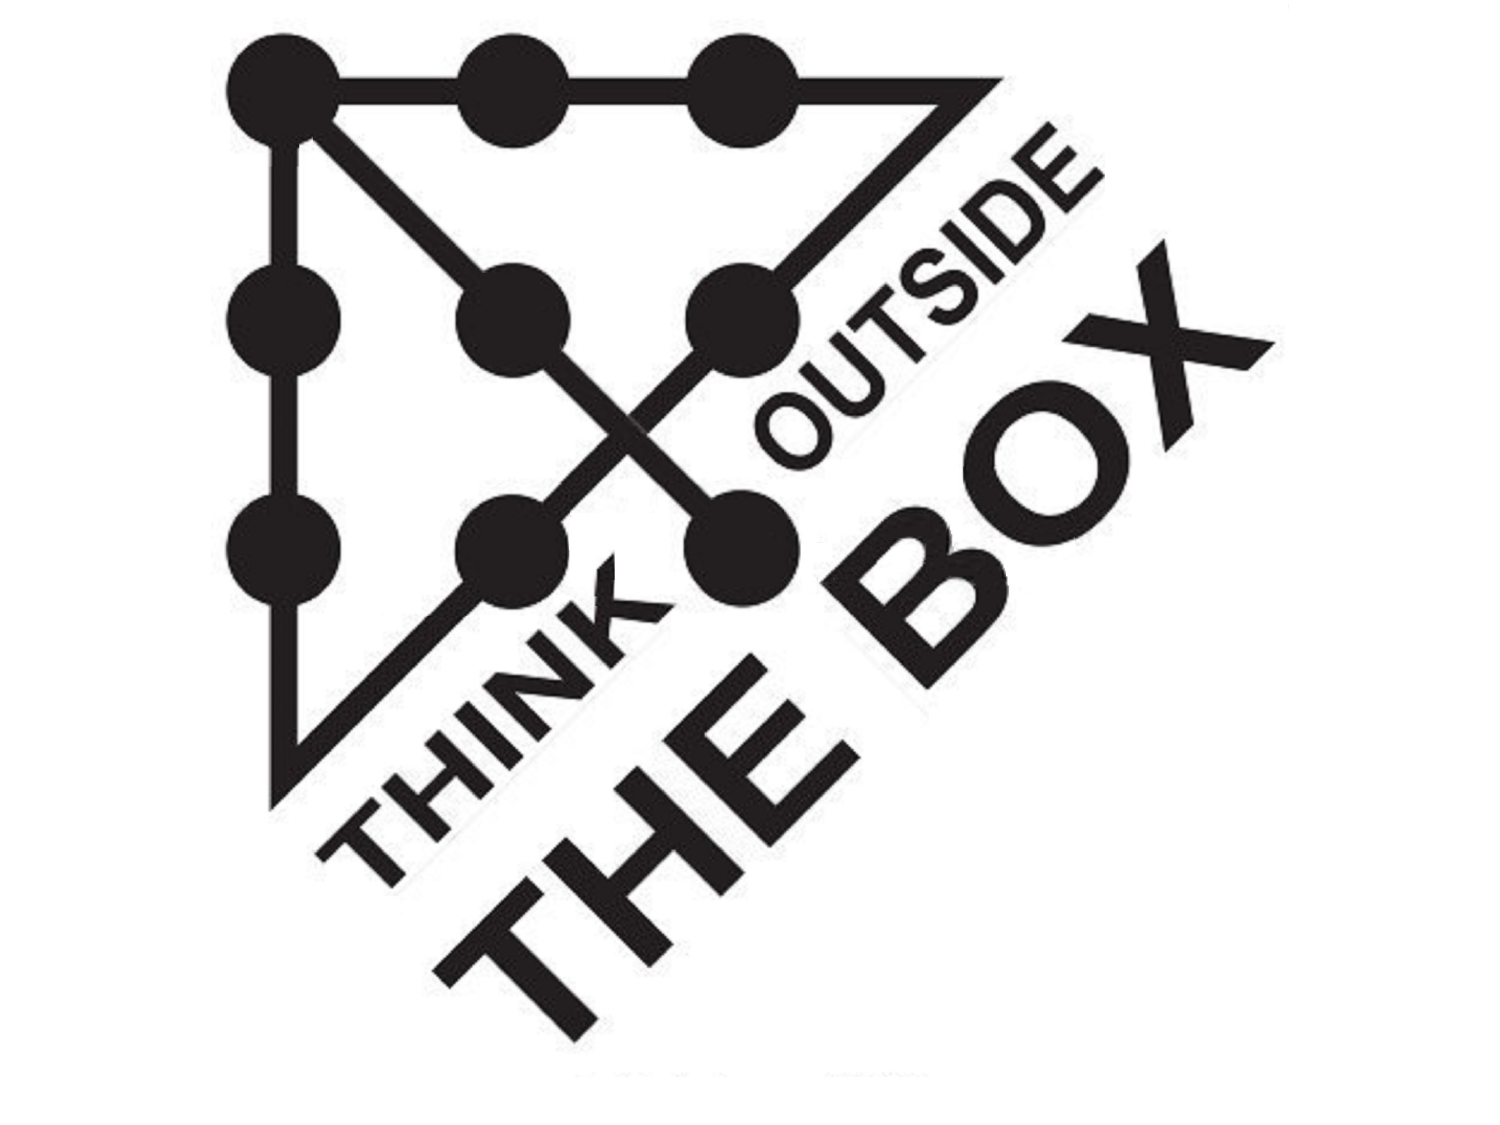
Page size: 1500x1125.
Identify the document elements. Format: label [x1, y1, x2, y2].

picture [211, 0, 1289, 1125]
